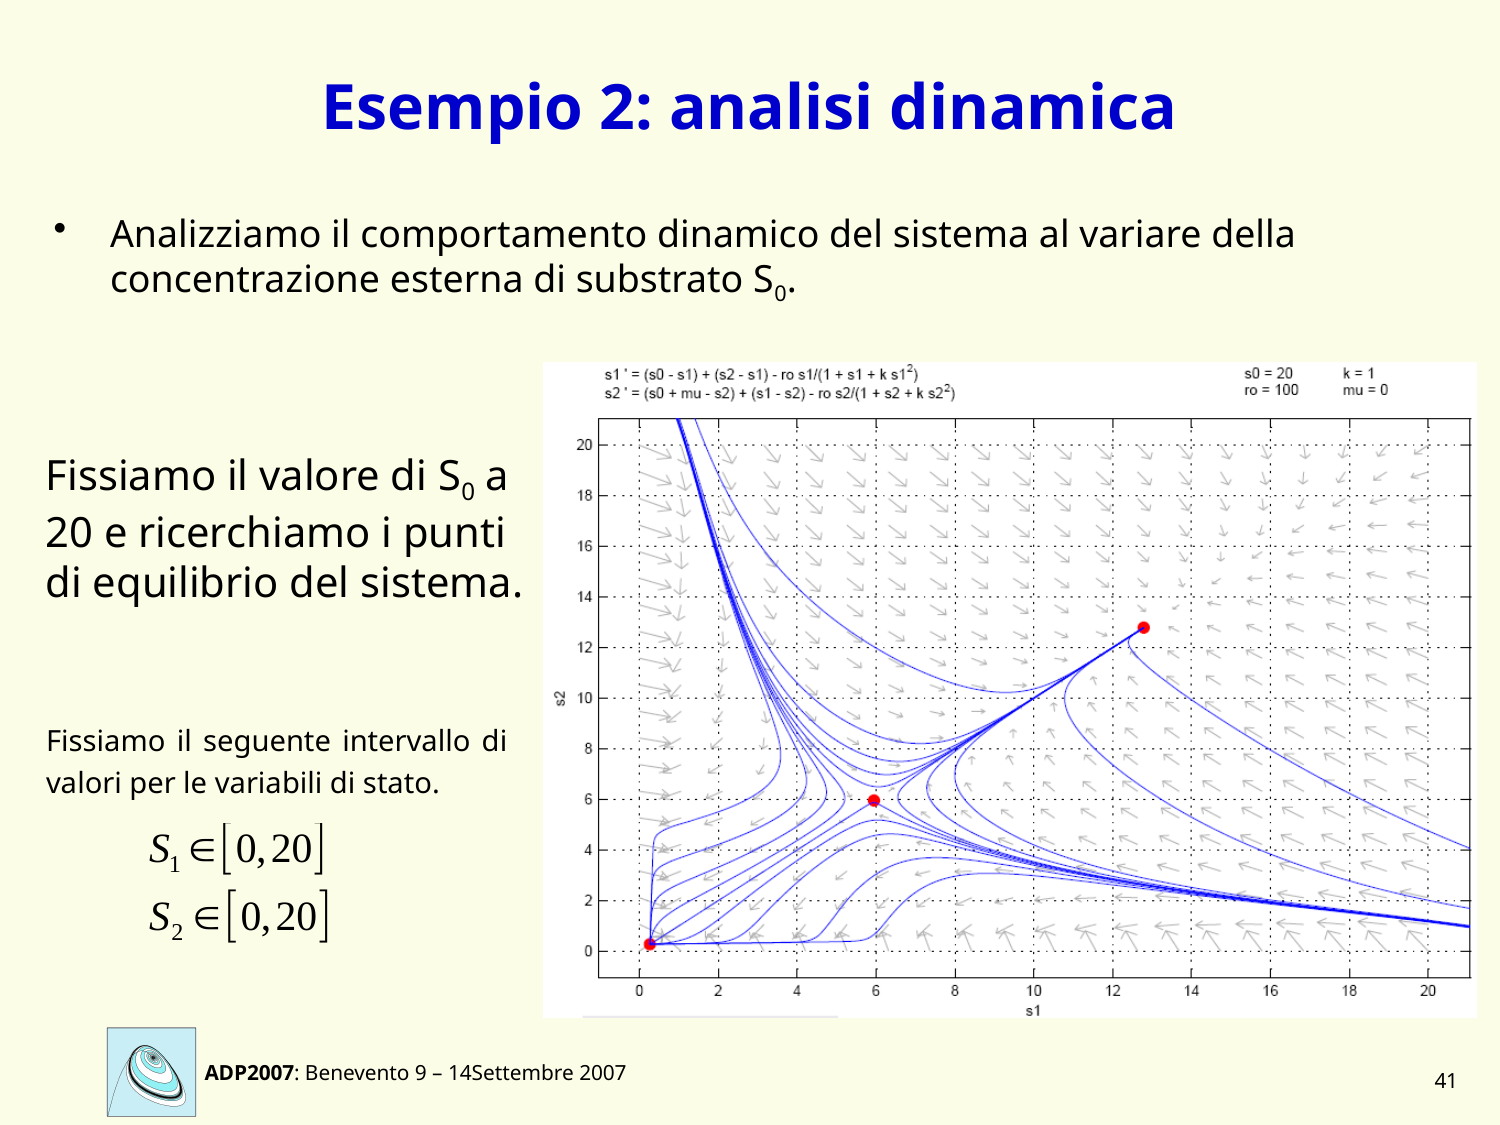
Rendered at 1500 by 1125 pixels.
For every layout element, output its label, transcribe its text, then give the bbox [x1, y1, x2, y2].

list Analizziamo il comportamento dinamico del sistema al variare della concentrazione esterna di substrato S0. [38, 202, 1406, 376]
text_box Fissiamo il valore di S0 a 20 e ricerchiamo i punti di equilibrio del sistema. [30, 441, 538, 613]
picture [106, 1027, 197, 1117]
title Esempio 2: analisi dinamica [112, 10, 1388, 199]
picture [543, 362, 1477, 1018]
text_box Fissiamo il seguente intervallo di valori per le variabili di stato. [31, 710, 523, 808]
slide_number 41 [1160, 1060, 1474, 1105]
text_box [144, 822, 335, 949]
